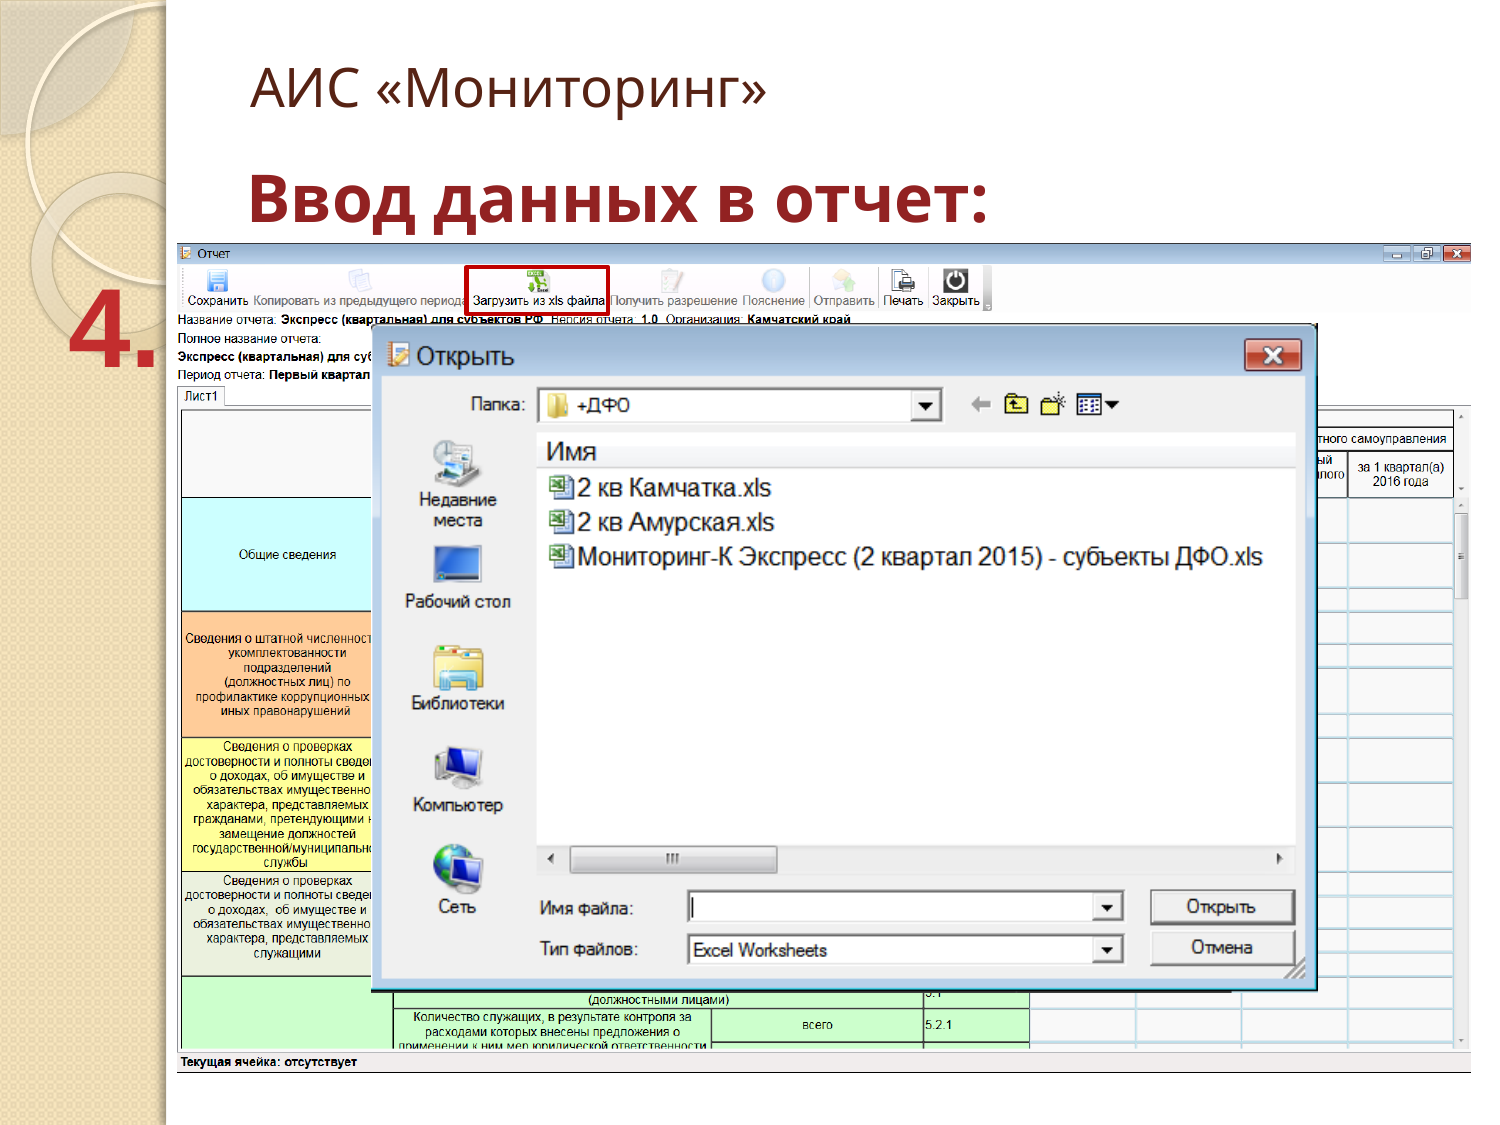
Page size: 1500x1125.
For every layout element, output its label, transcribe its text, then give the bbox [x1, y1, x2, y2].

text_box 4. [53, 247, 171, 398]
title АИС «Мониторинг» [235, 45, 1466, 126]
list Ввод данных в отчет: [218, 149, 1376, 240]
picture [177, 243, 1471, 1073]
